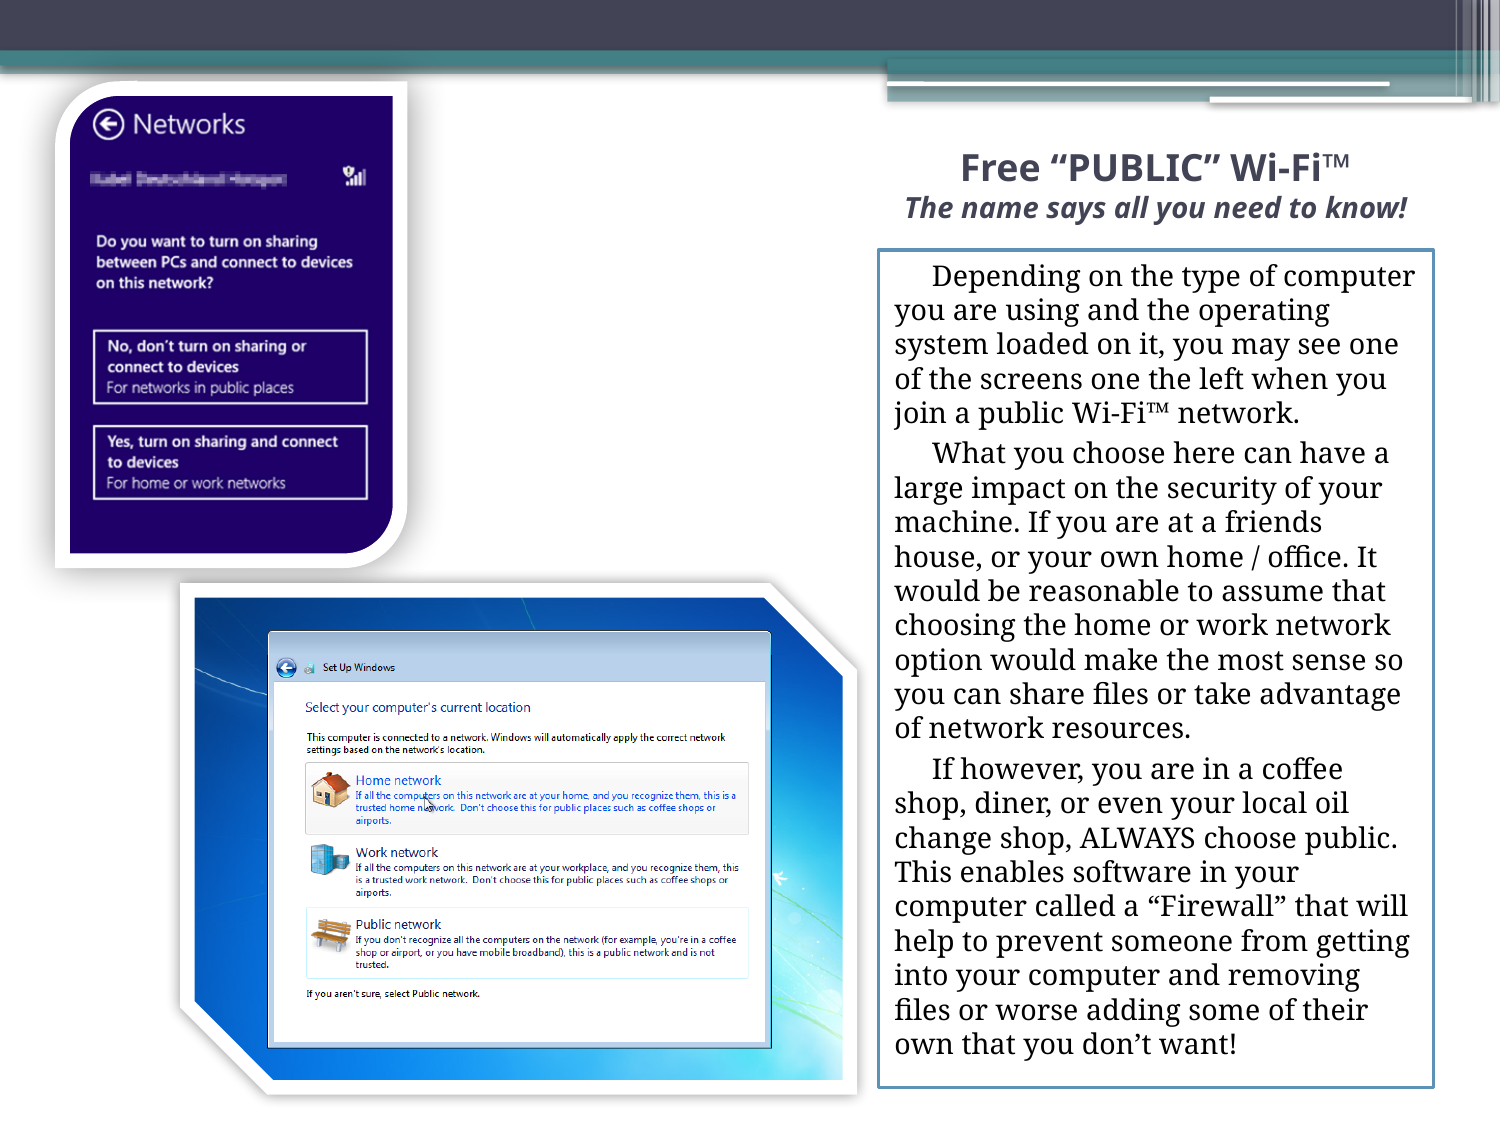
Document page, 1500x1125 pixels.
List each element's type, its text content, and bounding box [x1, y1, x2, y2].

picture [187, 590, 851, 1088]
list Depending on the type of computer you are using and the operating system loaded on it, you may see one of the screens one the left when you join a public Wi-Fi™ network. What you choose here can have a large impact on the security of your machine. If you are at a friends house, or your own home / office. It would be reasonable to assume that choosing the home or work network option would make the most sense so you can share files or take advantage of network resources. If however, you are in a coffee shop, diner, or even your local oil change shop, ALWAYS choose public. This enables software in your computer called a “Firewall” that will help to prevent someone from getting into your computer and removing files or worse adding some of their own that you don’t want! [877, 248, 1435, 1089]
title Free “PUBLIC” Wi-Fi™ The name says all you need to know! [878, 125, 1434, 232]
picture [62, 88, 401, 561]
